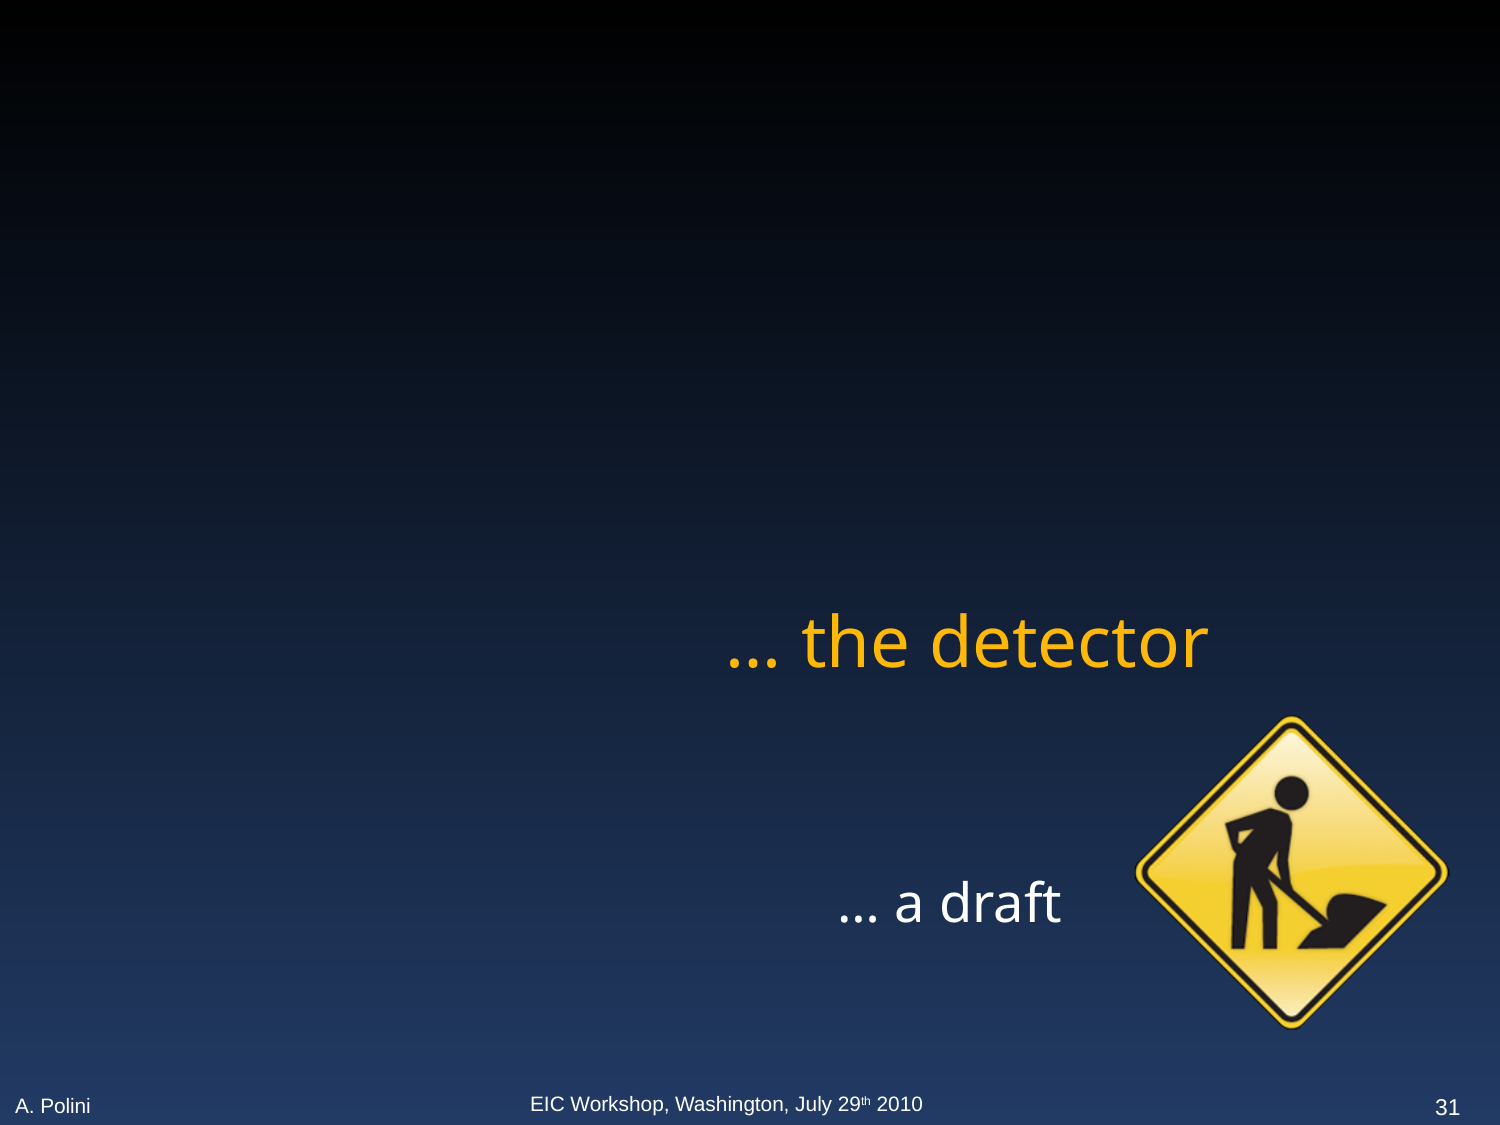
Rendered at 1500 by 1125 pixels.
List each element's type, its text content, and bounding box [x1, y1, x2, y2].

text_box 31 [1430, 1085, 1466, 1125]
title … the detector … a draft [147, 420, 1356, 930]
picture [1115, 703, 1466, 1034]
